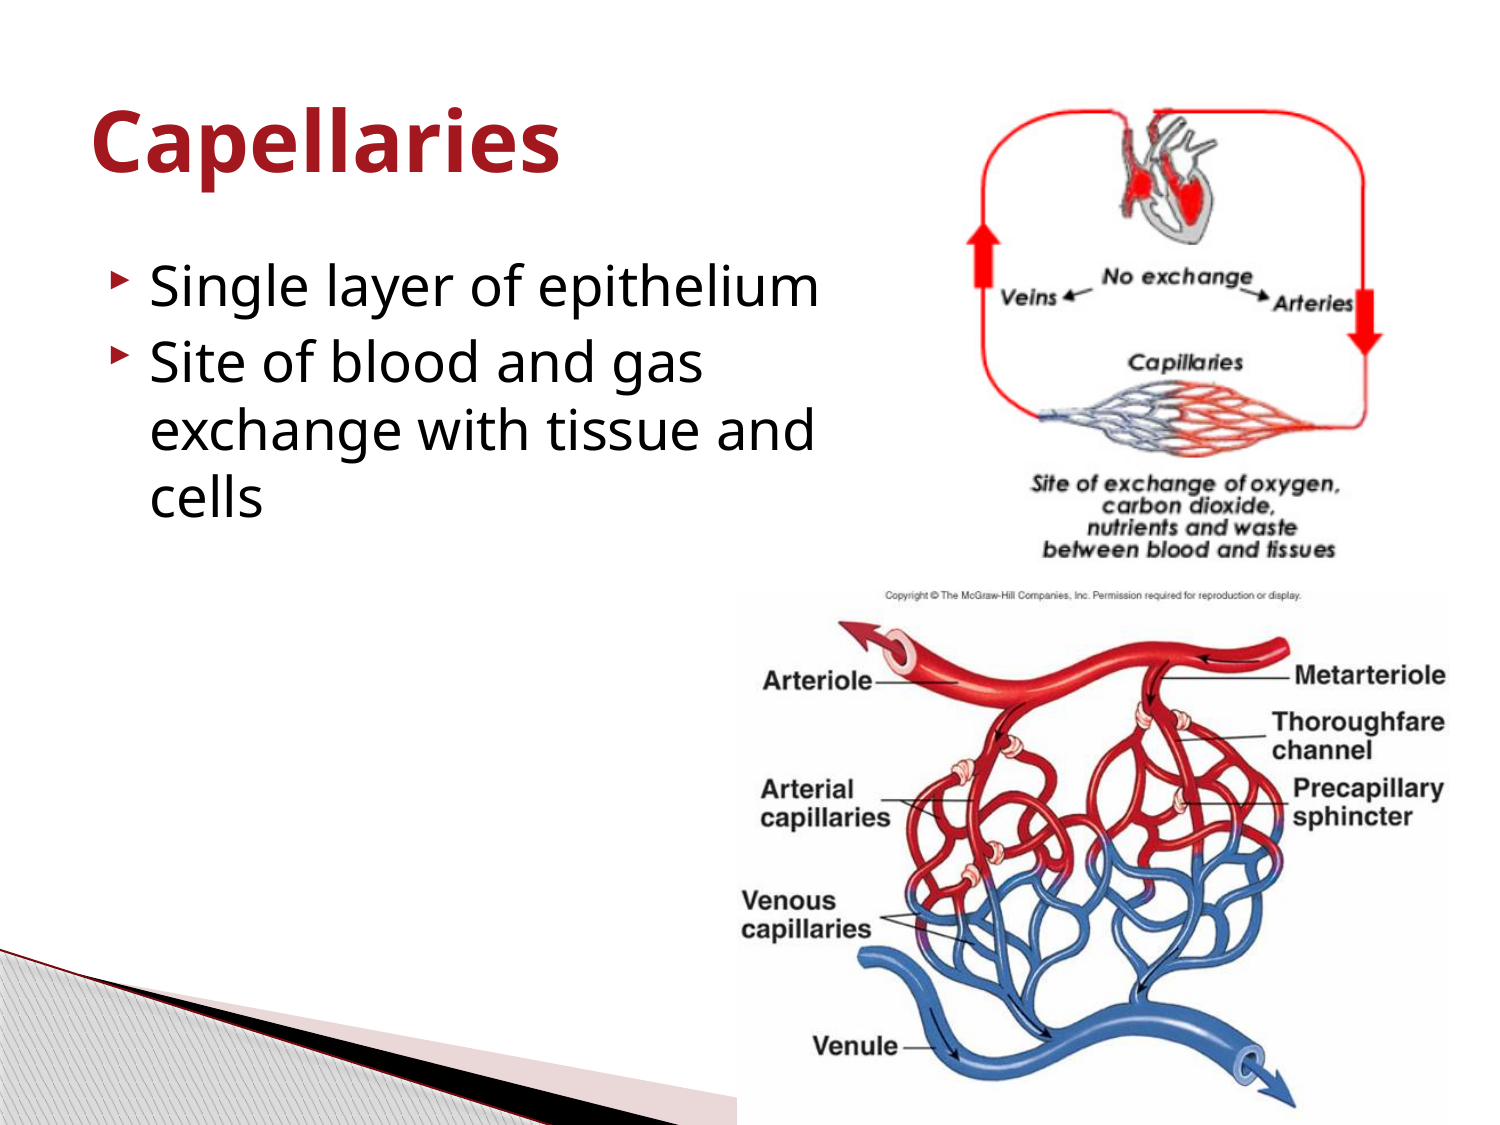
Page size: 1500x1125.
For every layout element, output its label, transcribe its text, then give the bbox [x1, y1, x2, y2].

title Capellaries [75, 45, 1425, 233]
list Single layer of epithelium Site of blood and gas exchange with tissue and cells [75, 243, 863, 986]
picture [737, 590, 1451, 1125]
picture [962, 87, 1385, 569]
